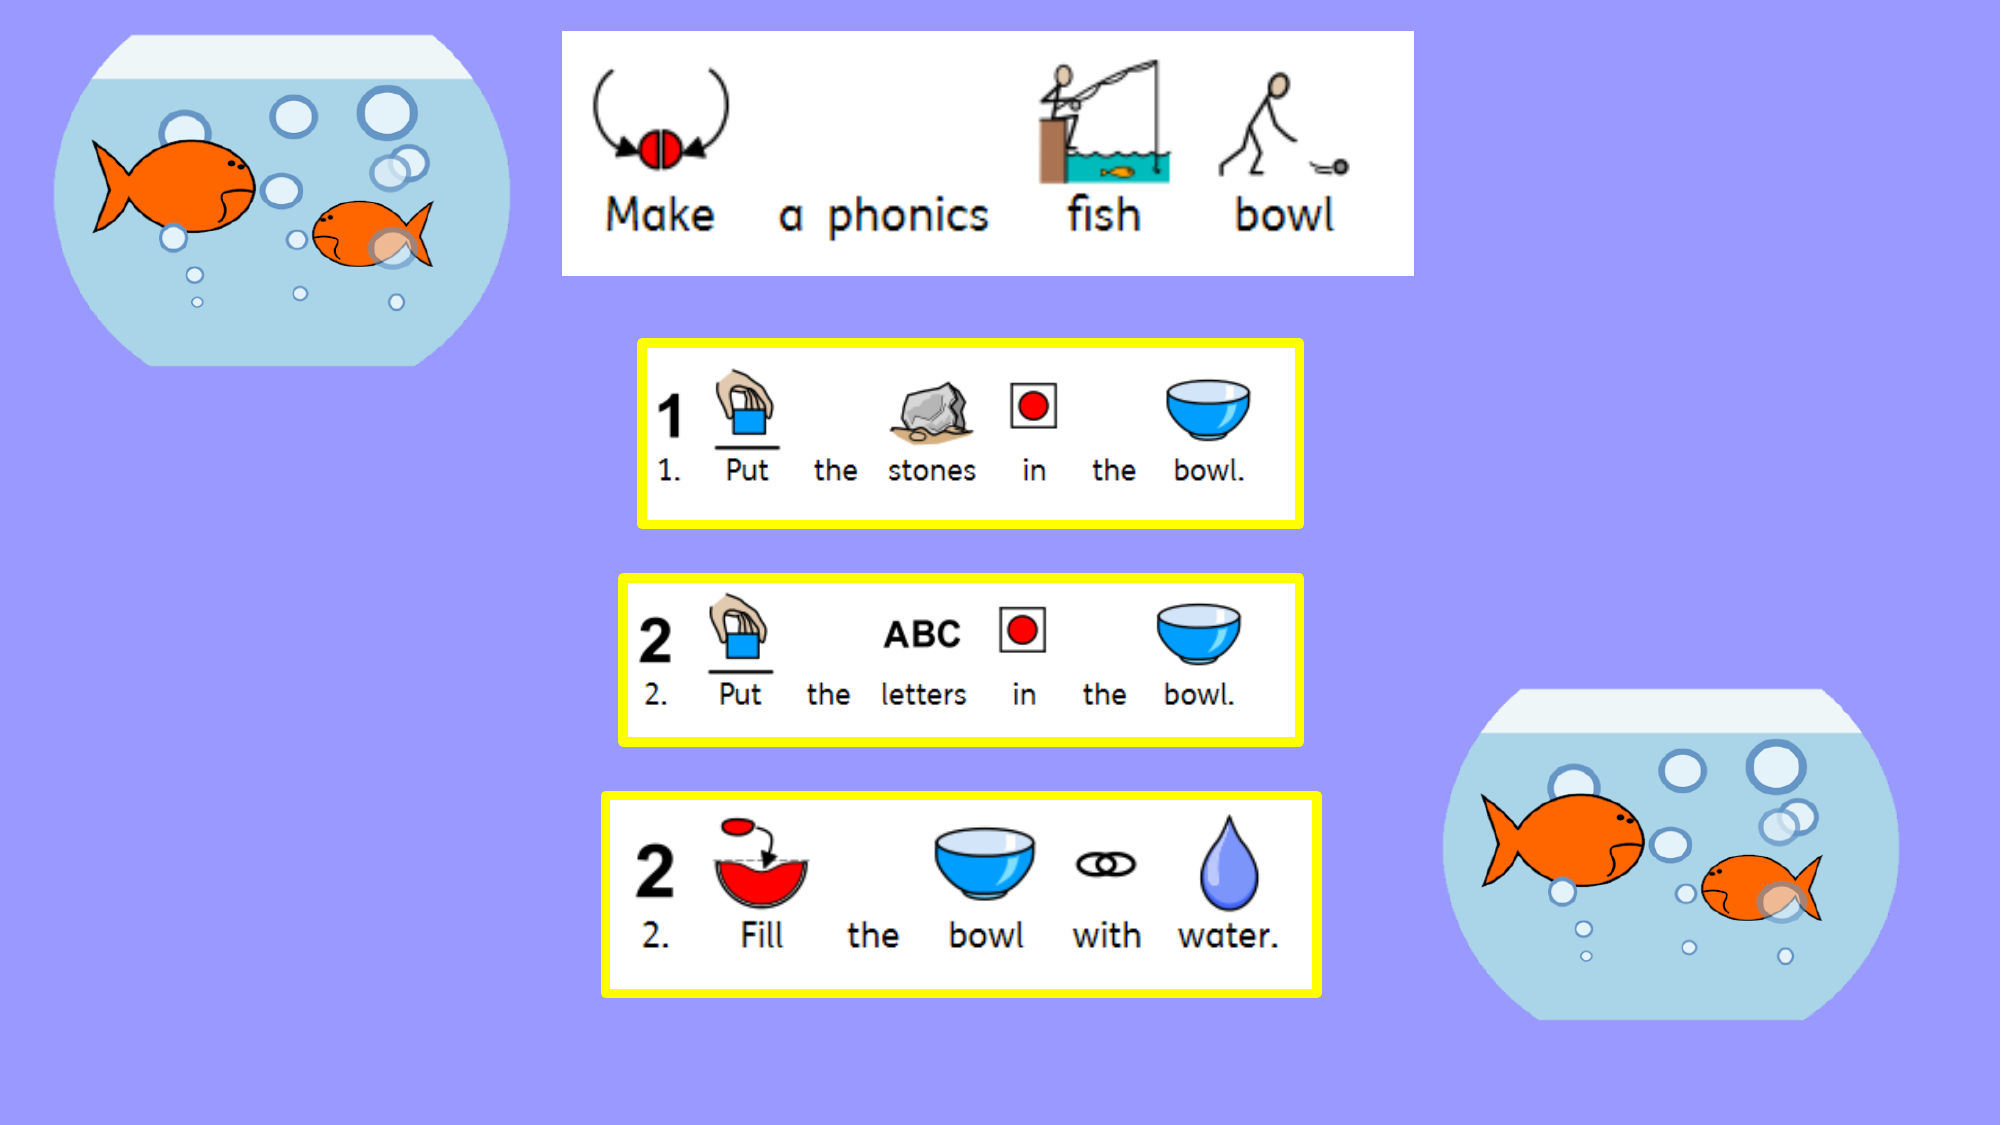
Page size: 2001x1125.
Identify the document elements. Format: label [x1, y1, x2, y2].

picture [646, 347, 1295, 520]
picture [44, 31, 517, 375]
picture [627, 582, 1295, 738]
picture [1433, 685, 1906, 1029]
picture [562, 31, 1414, 276]
picture [610, 800, 1313, 989]
